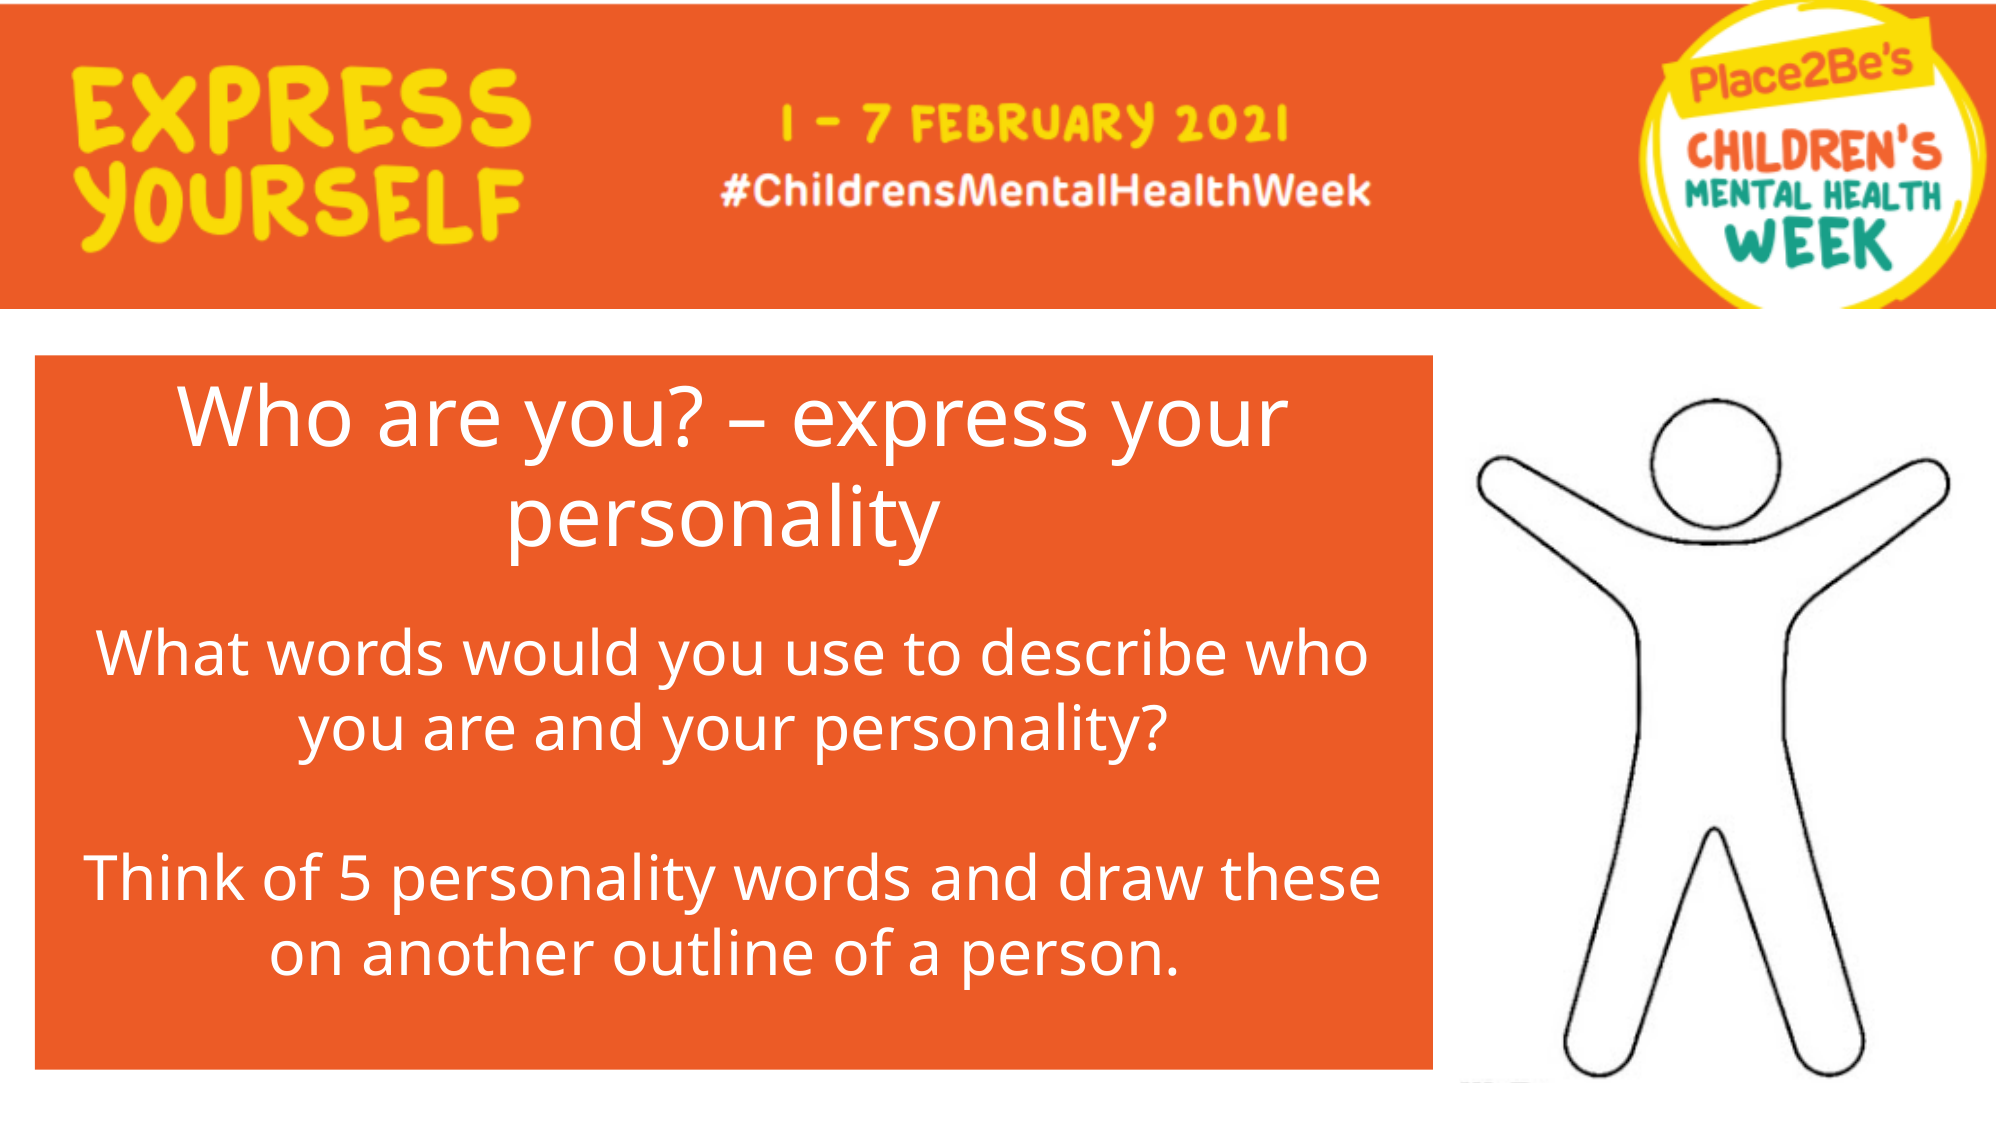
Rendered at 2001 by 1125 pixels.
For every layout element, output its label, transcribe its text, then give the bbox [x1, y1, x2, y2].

picture [0, 0, 1996, 309]
picture [1459, 382, 1965, 1083]
text_box Who are you? – express your personality What words would you use to describe who you are and your personality? Think of 5 personality words and draw these on another outline of a person. [34, 355, 1433, 1070]
